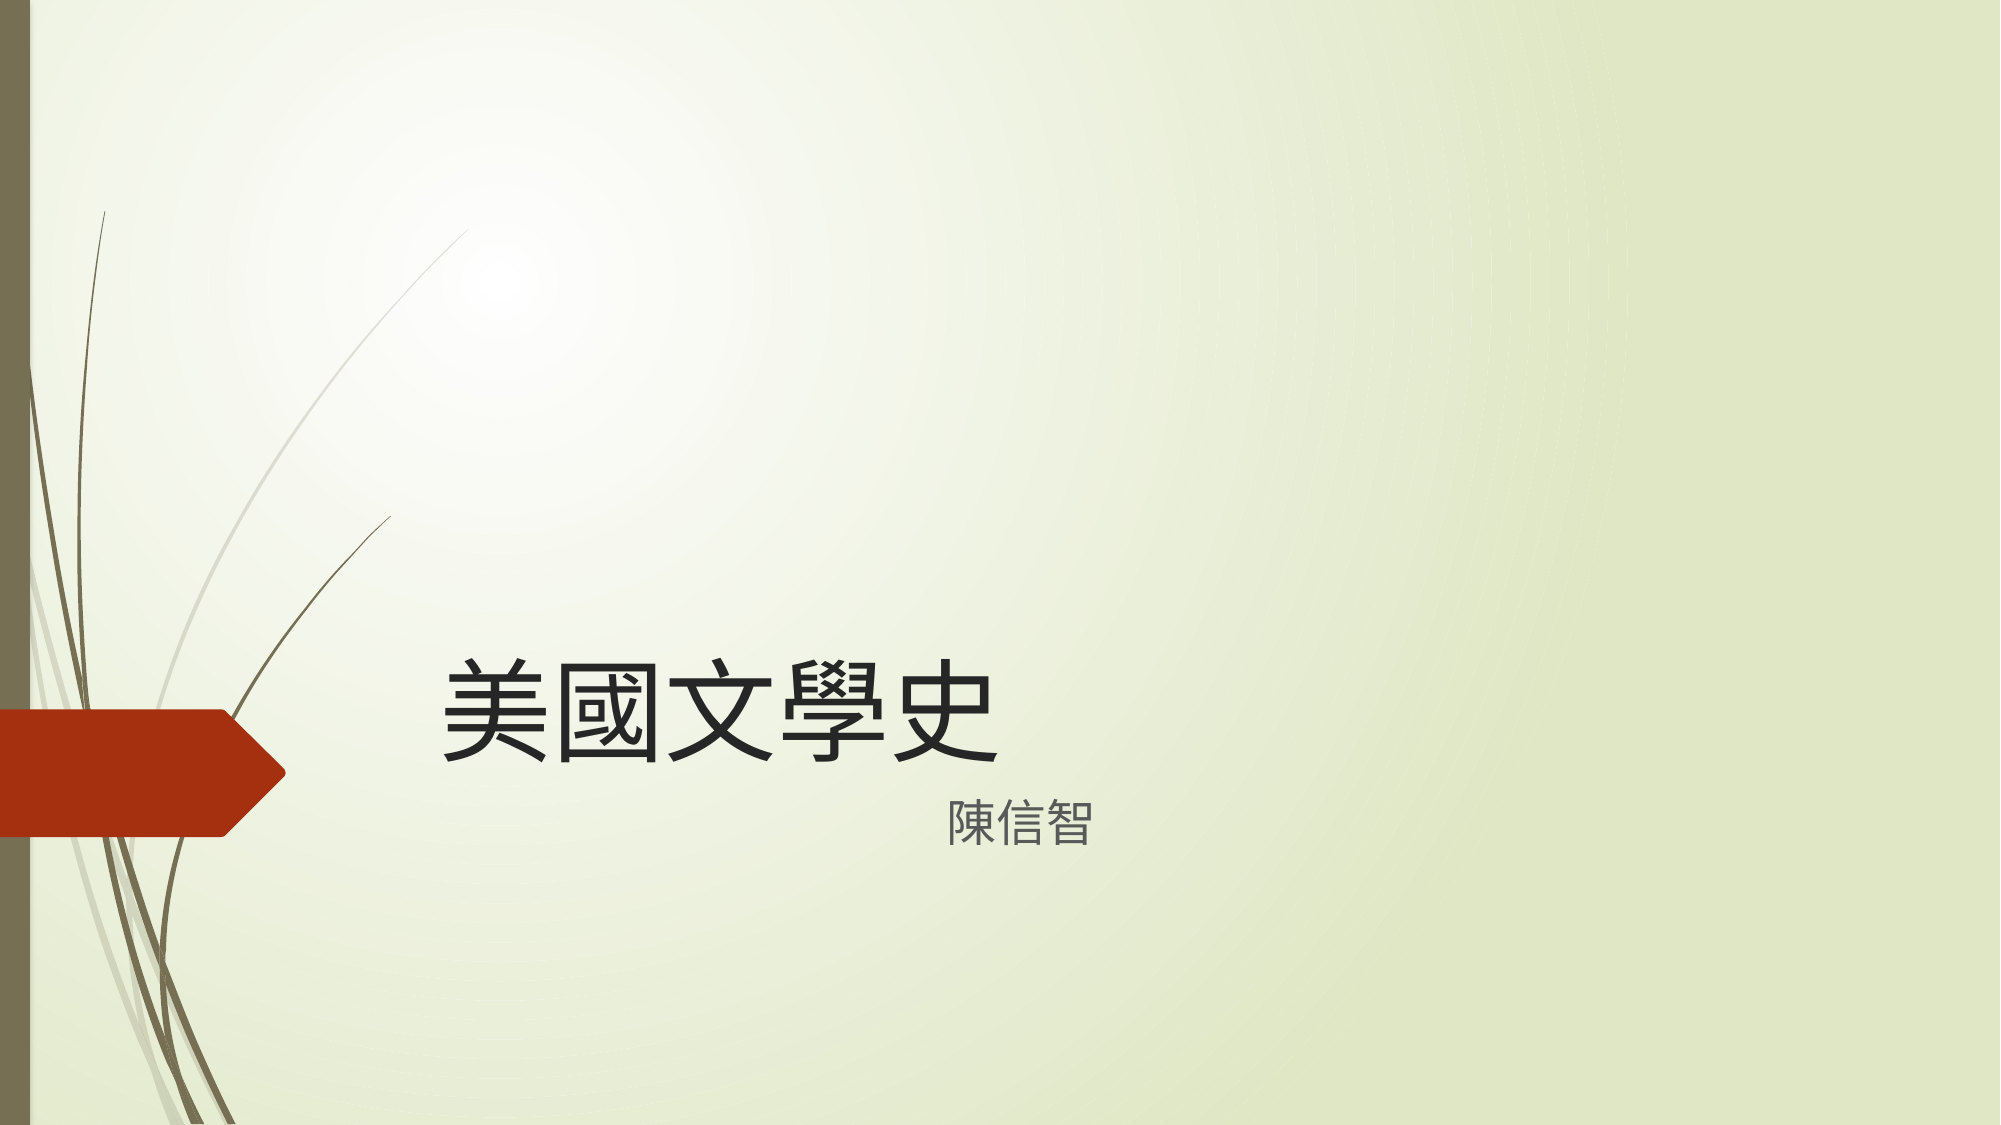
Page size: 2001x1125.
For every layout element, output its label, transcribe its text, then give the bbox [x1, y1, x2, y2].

subtitle 陳信智 [424, 783, 1888, 969]
title 美國文學史 [424, 412, 1888, 783]
